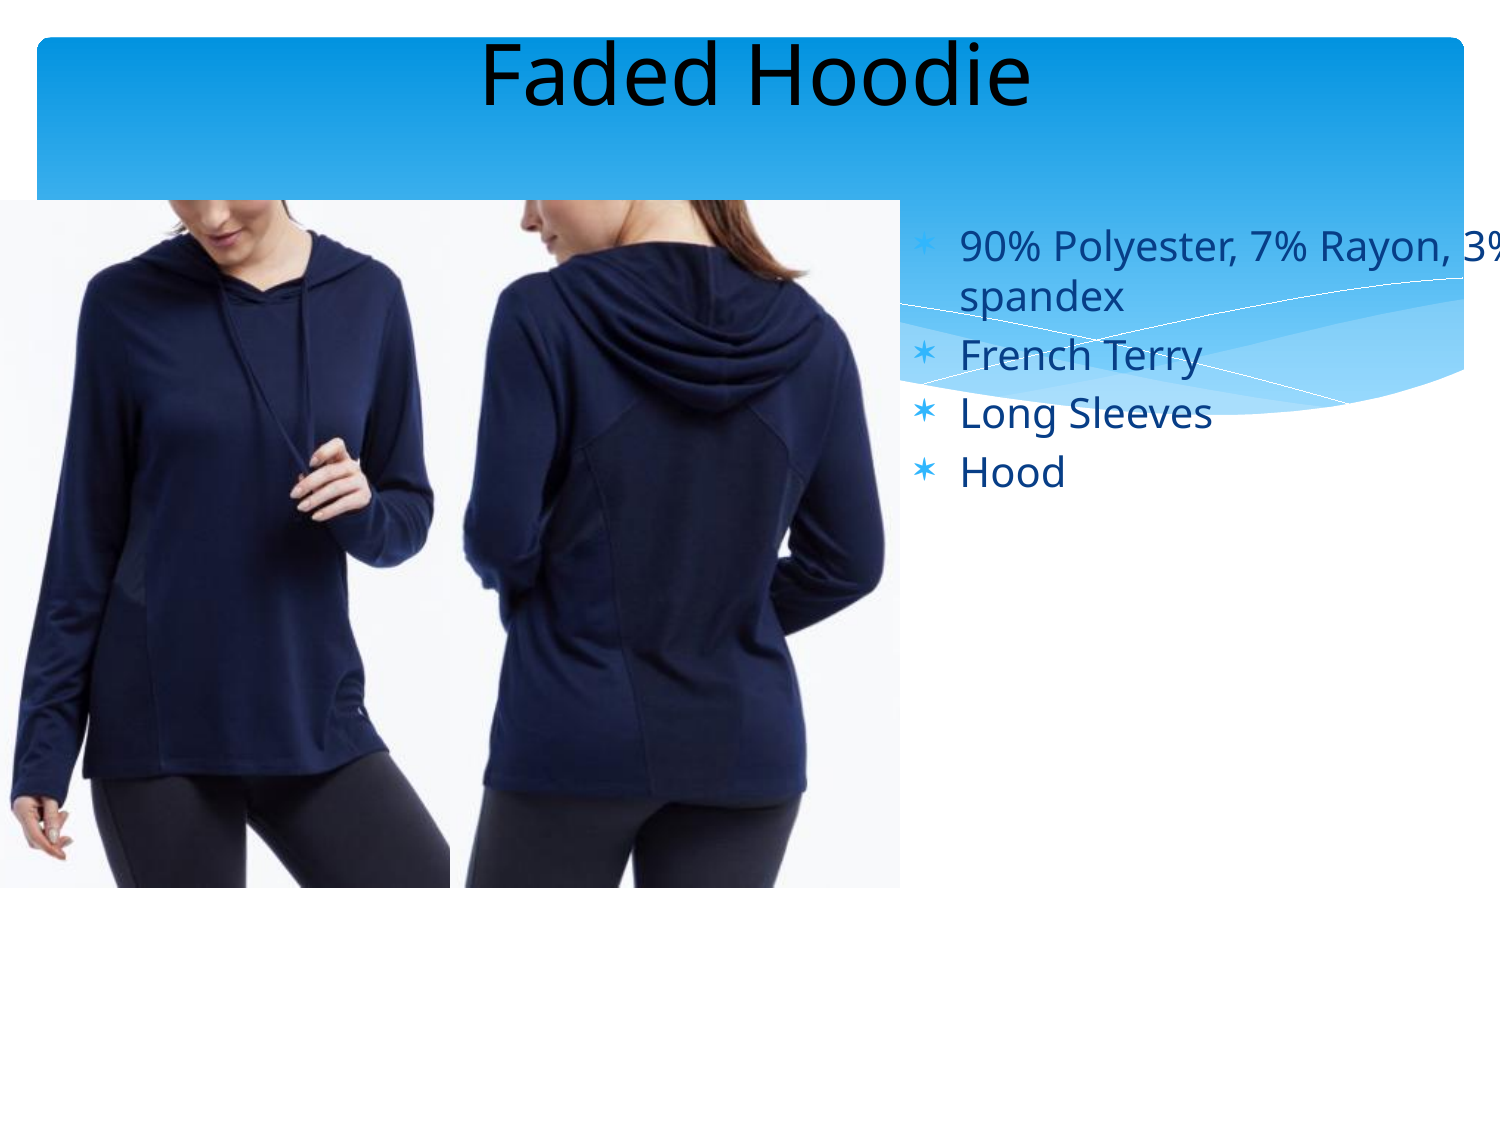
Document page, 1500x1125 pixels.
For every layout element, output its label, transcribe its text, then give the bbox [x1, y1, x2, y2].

text_box Faded Hoodie [87, 12, 1425, 130]
list 90% Polyester, 7% Rayon, 3% spandex French Terry Long Sleeves Hood [906, 212, 1500, 861]
picture [0, 199, 901, 888]
